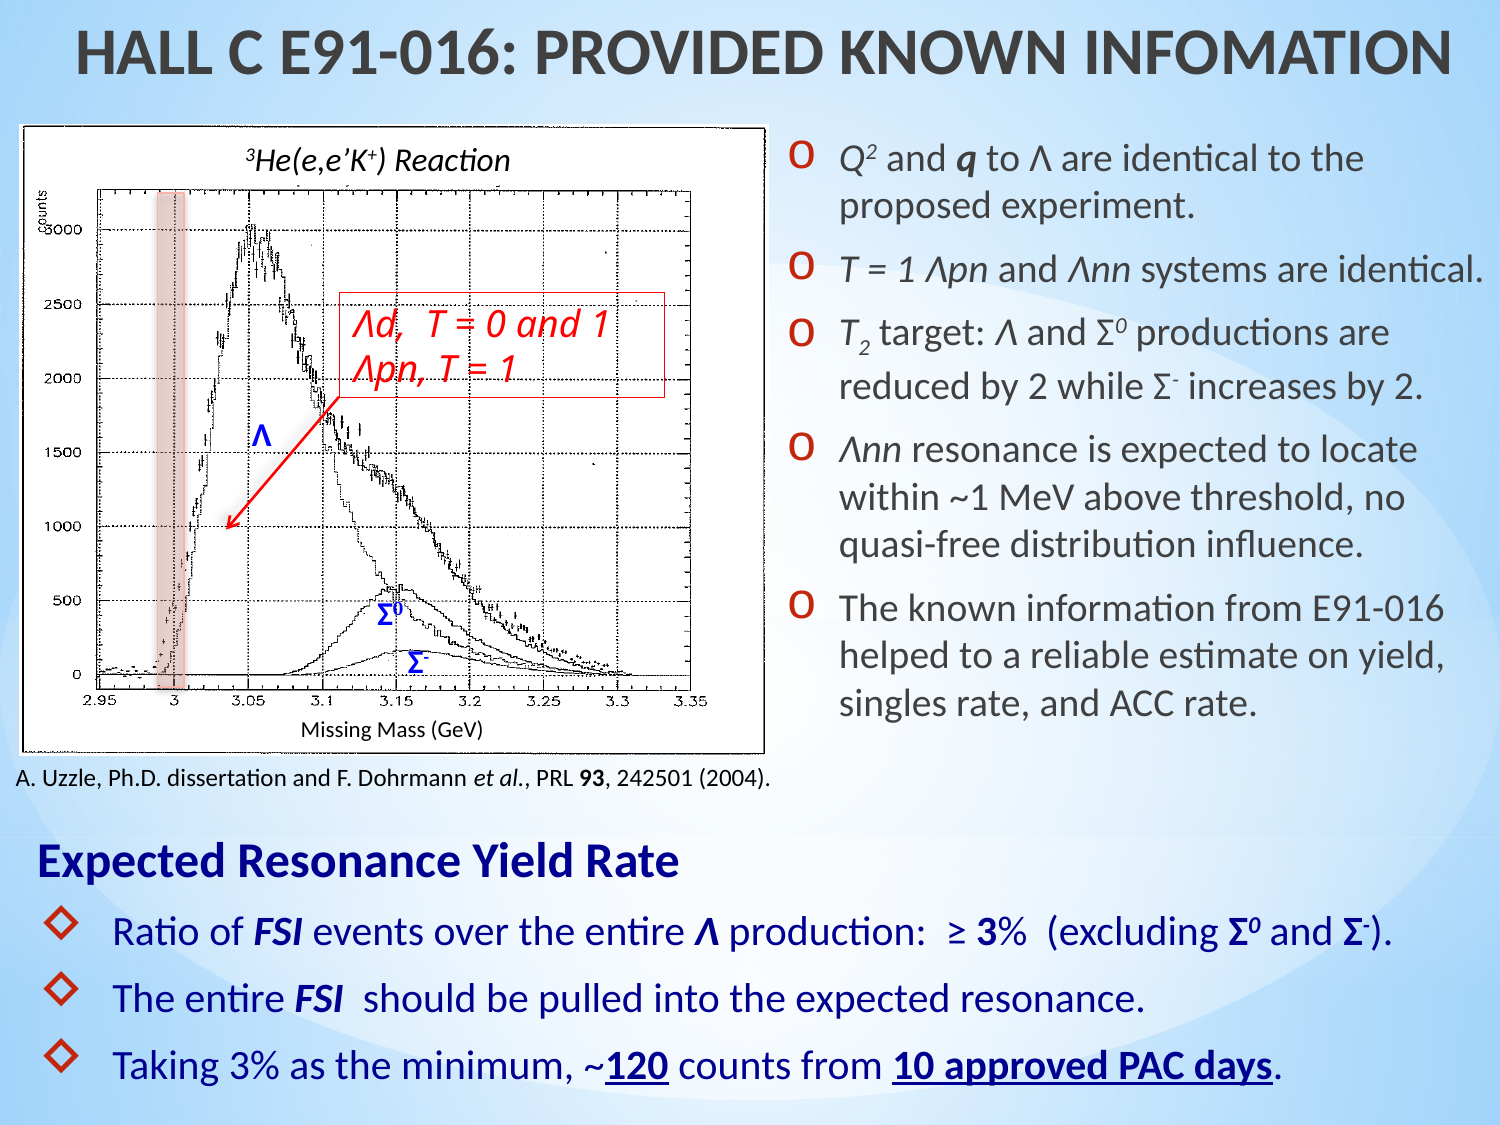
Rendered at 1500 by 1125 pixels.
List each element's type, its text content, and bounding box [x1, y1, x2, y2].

text_box HALL C E91-016: PROVIDED KNOWN INFOMATION [0, 0, 1500, 102]
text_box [19, 123, 769, 756]
text_box Expected Resonance Yield Rate Ratio of FSI events over the entire Λ production: ≥ 3% (excluding Σ0 and Σ-). The entire FSI should be pulled into the expected resonance. Taking 3% as the minimum, ~120 counts from 10 approved PAC days. [22, 819, 1483, 1125]
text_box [225, 292, 666, 530]
list Q2 and q to Λ are identical to the proposed experiment. T = 1 Λpn and Λnn systems are identical. T2 target: Λ and Σ0 productions are reduced by 2 while Σ- increases by 2. Λnn resonance is expected to locate within ~1 MeV above threshold, no quasi-free distribution influence. The known information from E91-016 helped to a reliable estimate on yield, singles rate, and ACC rate. [771, 124, 1500, 756]
text_box A. Uzzle, Ph.D. dissertation and F. Dohrmann et al., PRL 93, 242501 (2004). [0, 753, 787, 799]
